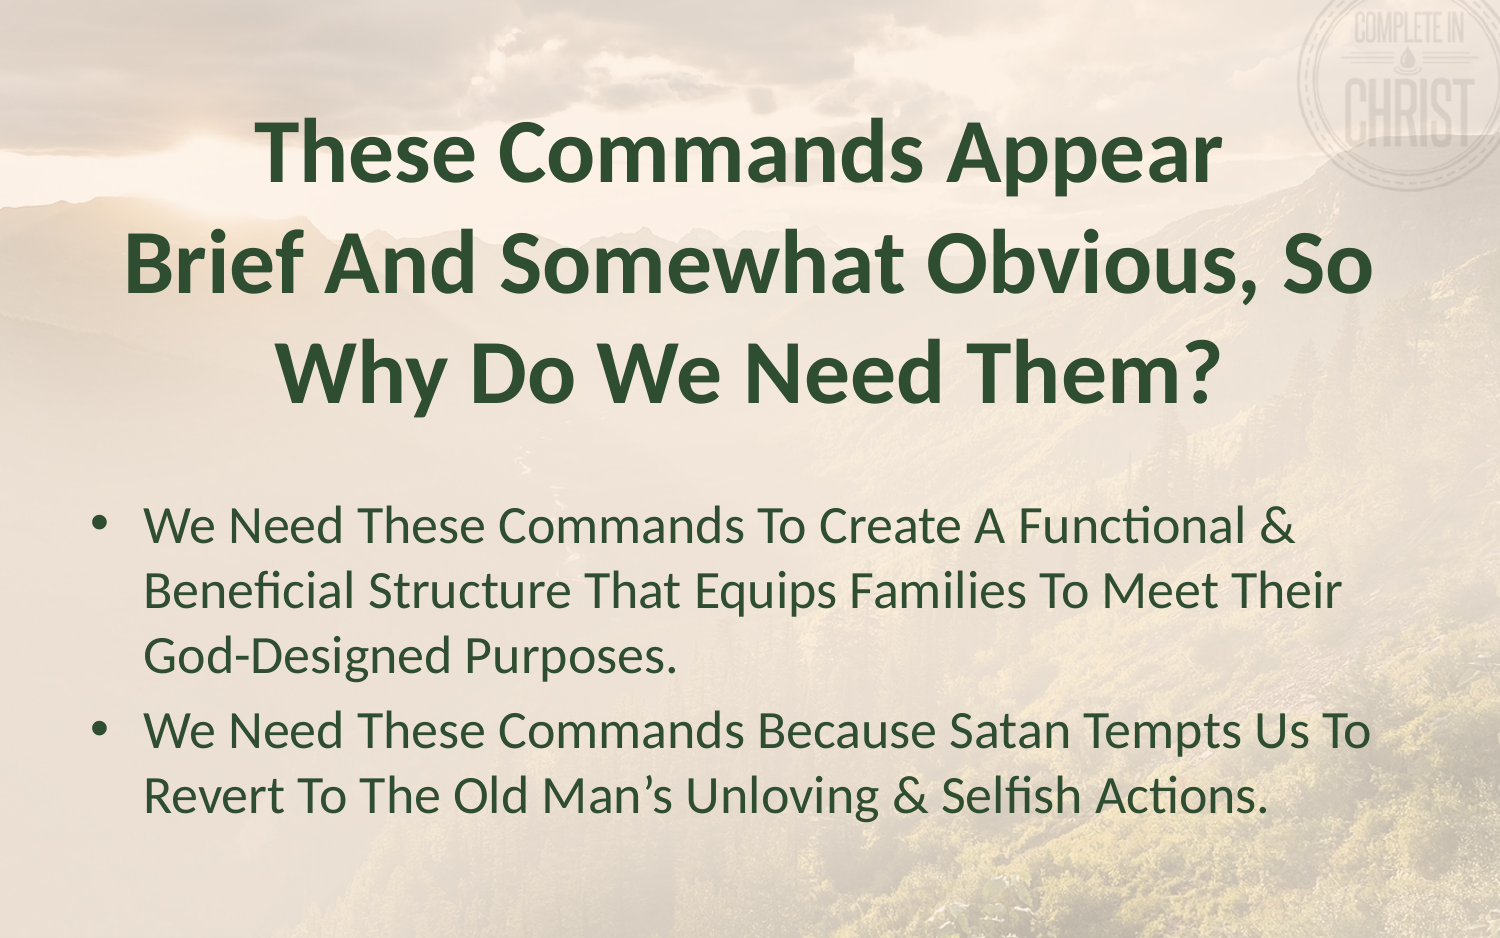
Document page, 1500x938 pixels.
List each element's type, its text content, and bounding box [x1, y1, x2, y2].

title These Commands Appear Brief And Somewhat Obvious, So Why Do We Need Them? [75, 53, 1425, 459]
list We Need These Commands To Create A Functional & Beneficial Structure That Equips Families To Meet Their God-Designed Purposes. We Need These Commands Because Satan Tempts Us To Revert To The Old Man’s Unloving & Selfish Actions. [75, 482, 1425, 838]
picture [0, 0, 1500, 938]
